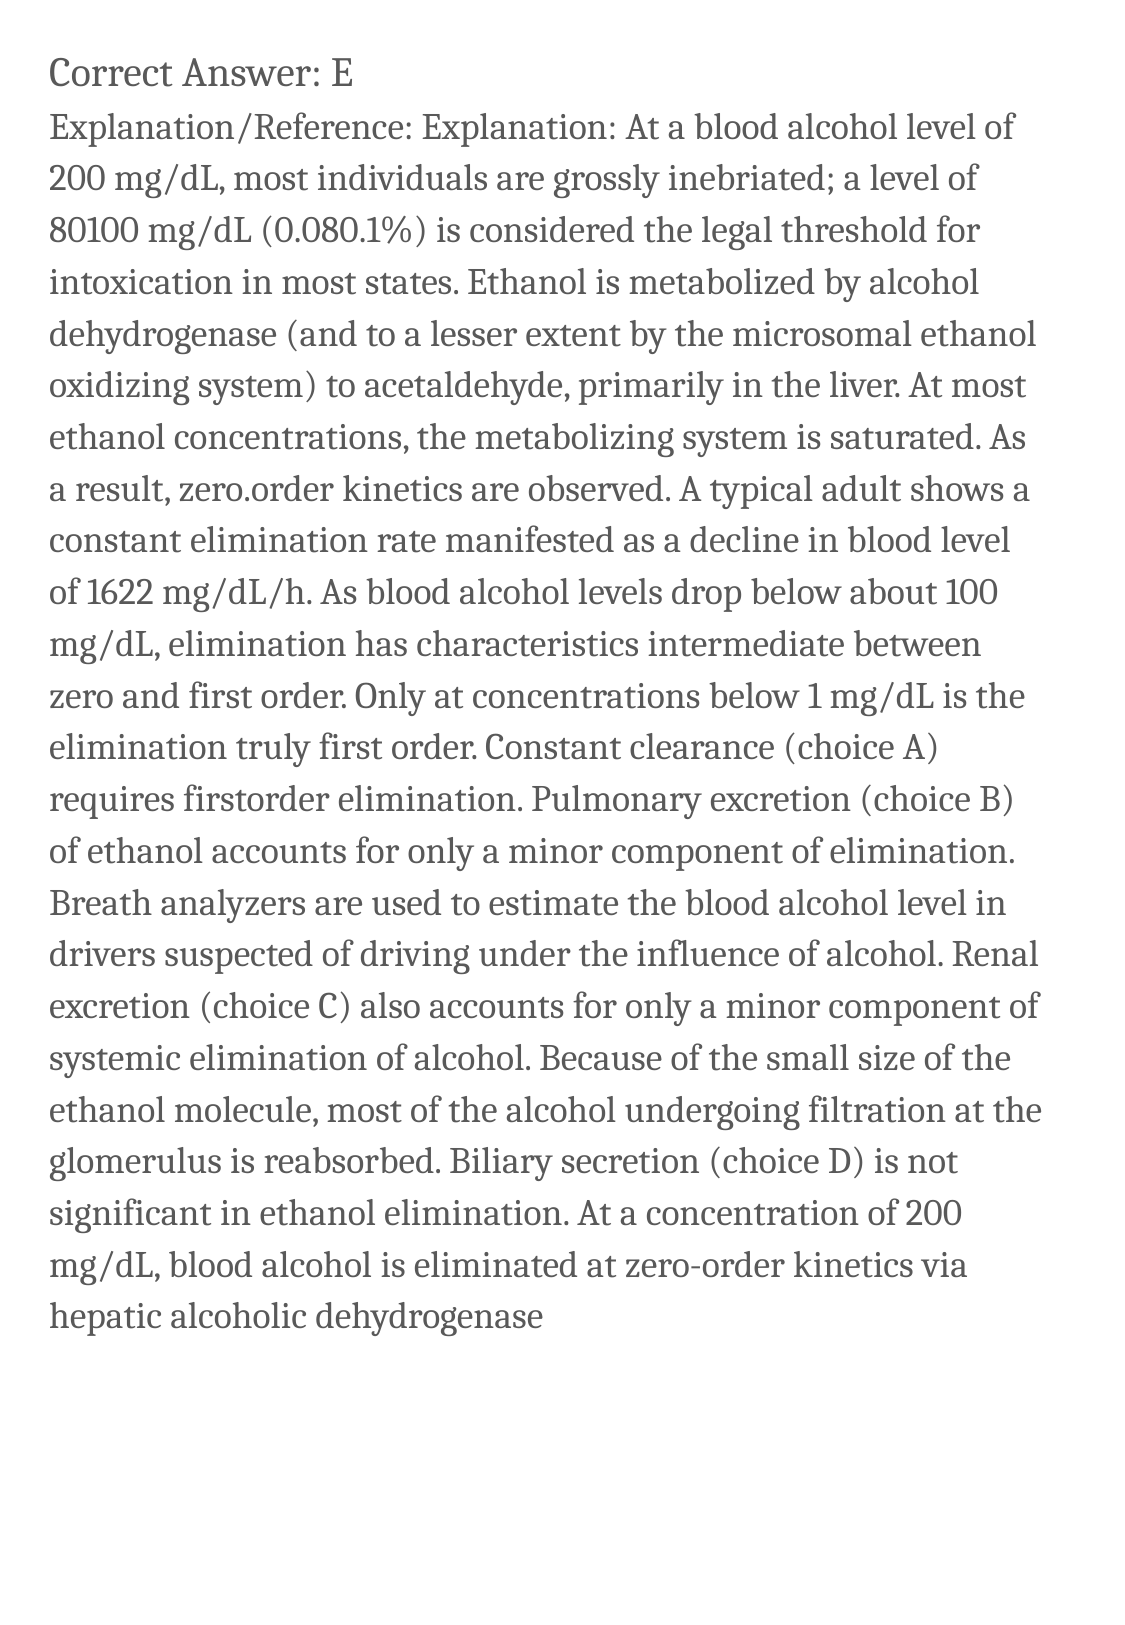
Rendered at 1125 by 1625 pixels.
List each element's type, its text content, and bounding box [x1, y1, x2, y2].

list Correct Answer: E Explanation/Reference: Explanation: At a blood alcohol level of 200 mg/dL, most individuals are grossly inebriated; a level of 80100 mg/dL (0.080.1%) is considered the legal threshold for intoxication in most states. Ethanol is metabolized by alcohol dehydrogenase (and to a lesser extent by the microsomal ethanol oxidizing system) to acetaldehyde, primarily in the liver. At most ethanol concentrations, the metabolizing system is saturated. As a result, zero.order kinetics are observed. A typical adult shows a constant elimination rate manifested as a decline in blood level of 1622 mg/dL/h. As blood alcohol levels drop below about 100 mg/dL, elimination has characteristics intermediate between zero and first order. Only at concentrations below 1 mg/dL is the elimination truly first order. Constant clearance (choice A) requires firstorder elimination. Pulmonary excretion (choice B) of ethanol accounts for only a minor component of elimination. Breath analyzers are used to estimate the blood alcohol level in drivers suspected of driving under the influence of alcohol. Renal excretion (choice C) also accounts for only a minor component of systemic elimination of alcohol. Because of the small size of the ethanol molecule, most of the alcohol undergoing filtration at the glomerulus is reabsorbed. Biliary secretion (choice D) is not significant in ethanol elimination. At a concentration of 200 mg/dL, blood alcohol is eliminated at zero-order kinetics via hepatic alcoholic dehydrogenase [15, 22, 1064, 1102]
